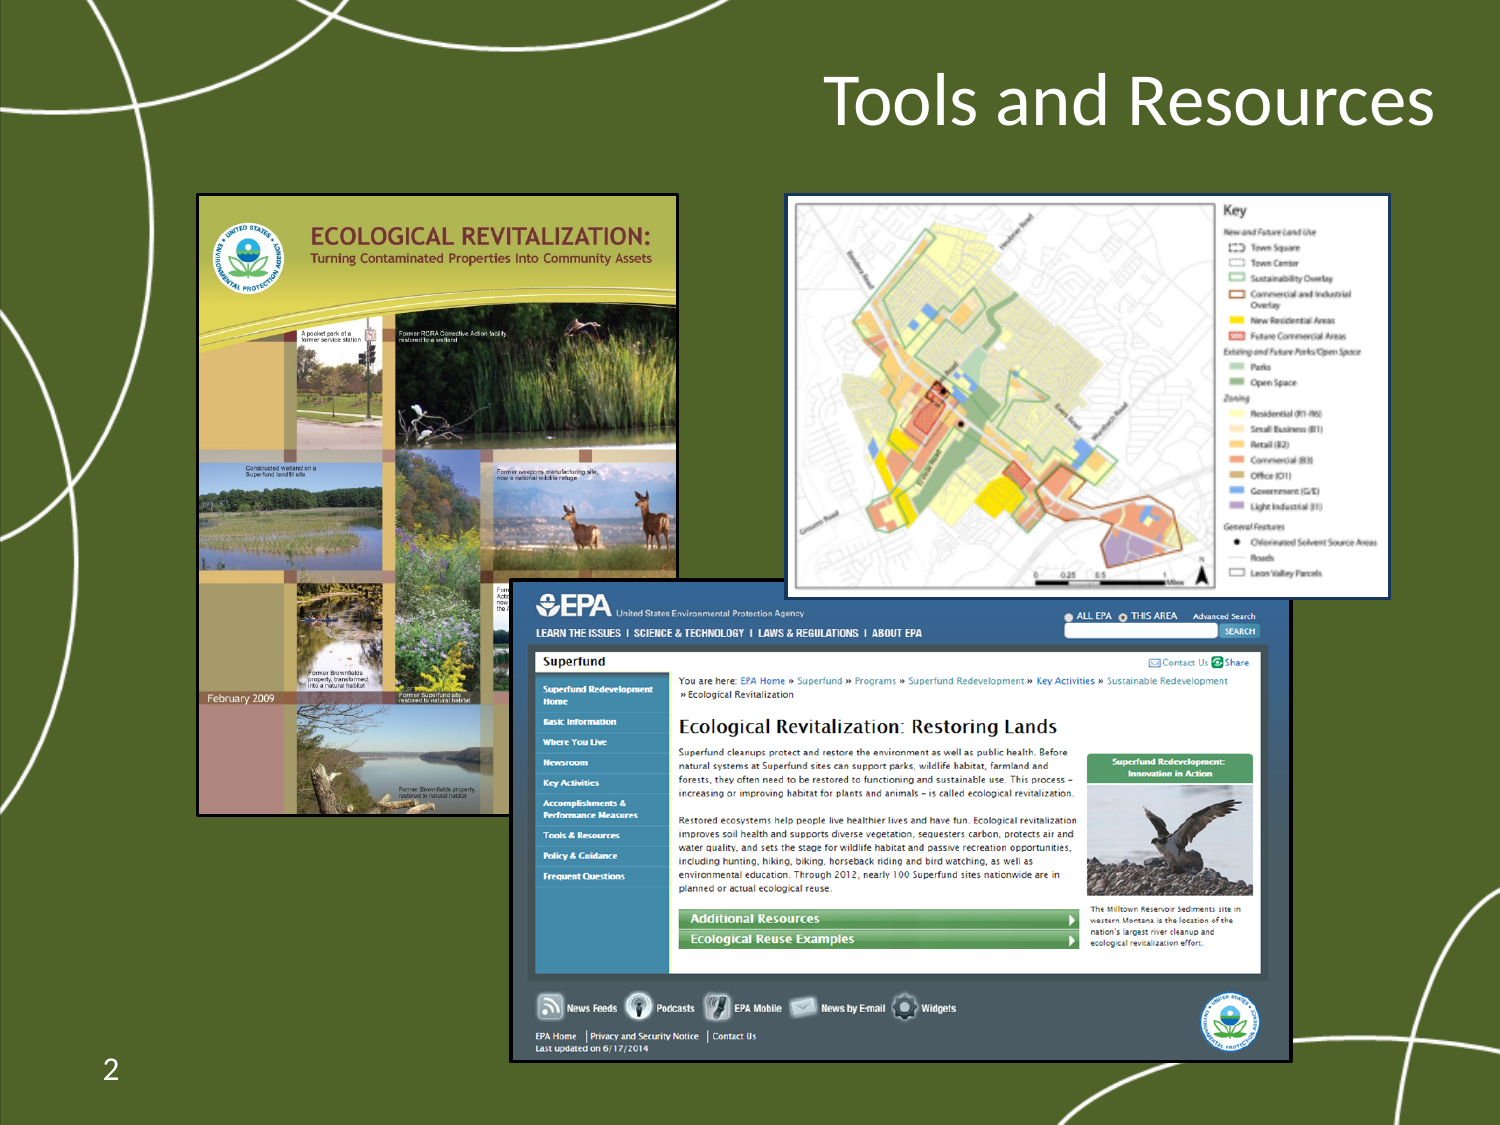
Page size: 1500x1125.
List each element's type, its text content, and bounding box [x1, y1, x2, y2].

slide_number 2 [87, 1037, 438, 1098]
title Tools and Resources [173, 1, 1452, 189]
picture [0, 0, 1500, 1125]
